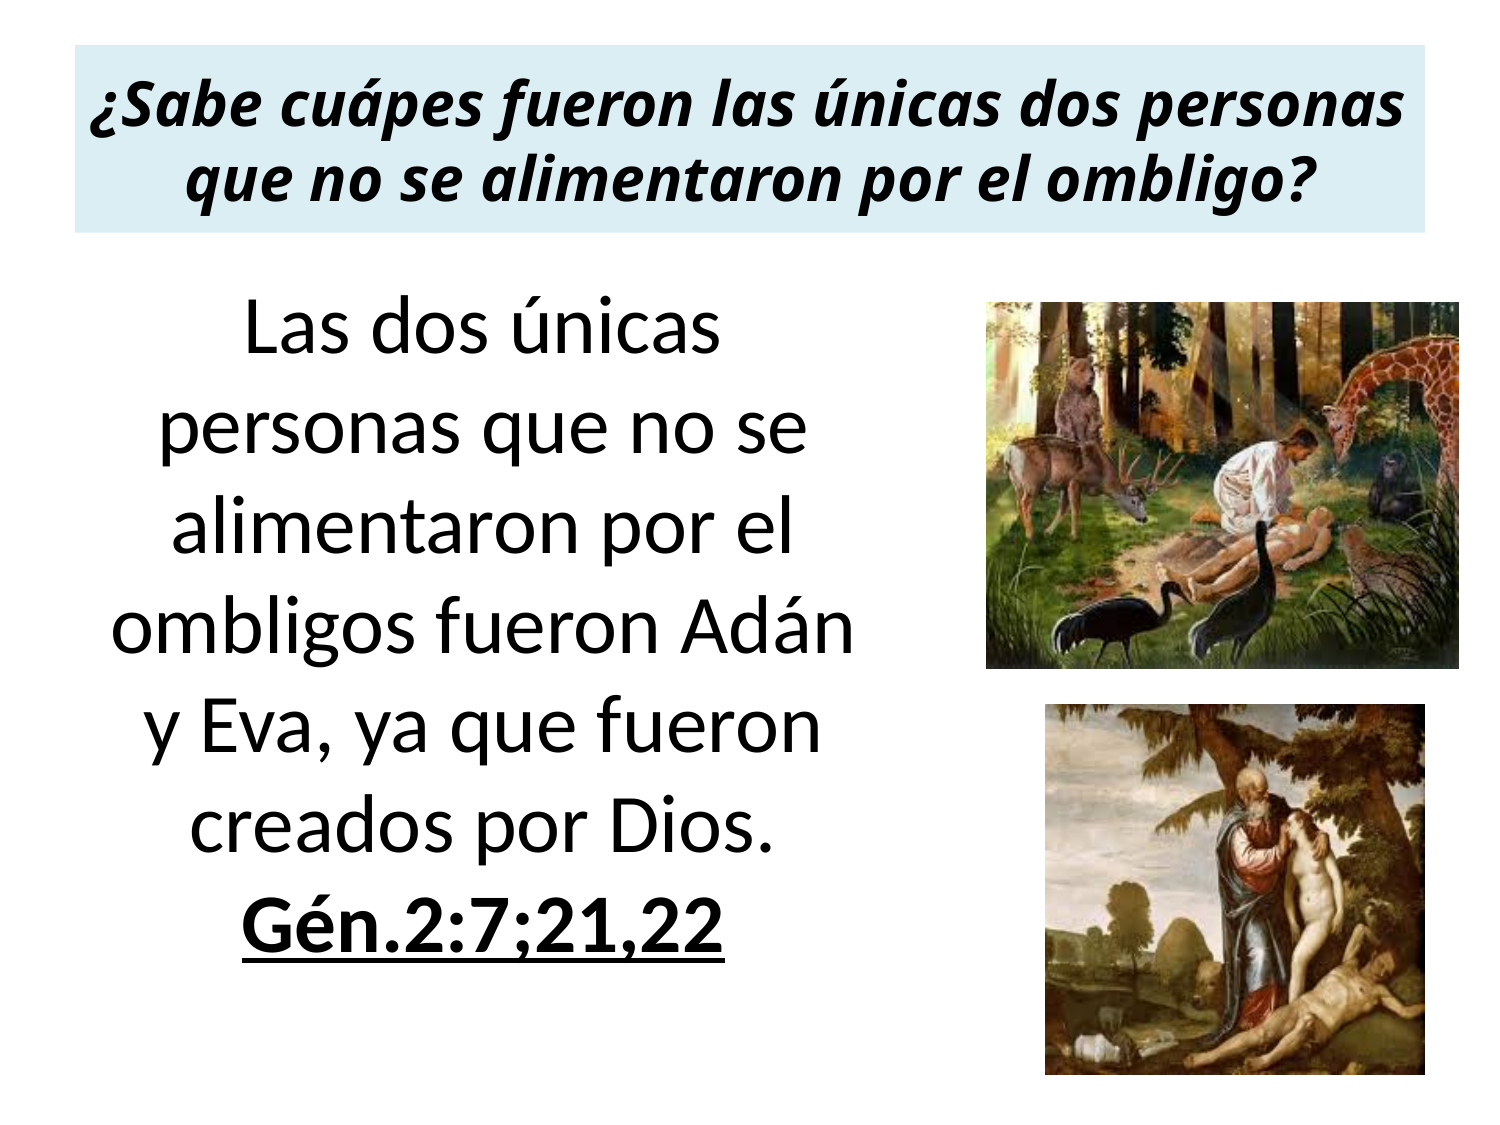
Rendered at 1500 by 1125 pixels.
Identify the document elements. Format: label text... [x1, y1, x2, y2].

list Las dos únicas personas que no se alimentaron por el ombligos fueron Adán y Eva, ya que fueron creados por Dios. Gén.2:7;21,22 [75, 262, 892, 1012]
title ¿Sabe cuápes fueron las únicas dos personas que no se alimentaron por el ombligo? [75, 45, 1425, 233]
picture [1045, 703, 1426, 1076]
picture [985, 302, 1459, 670]
